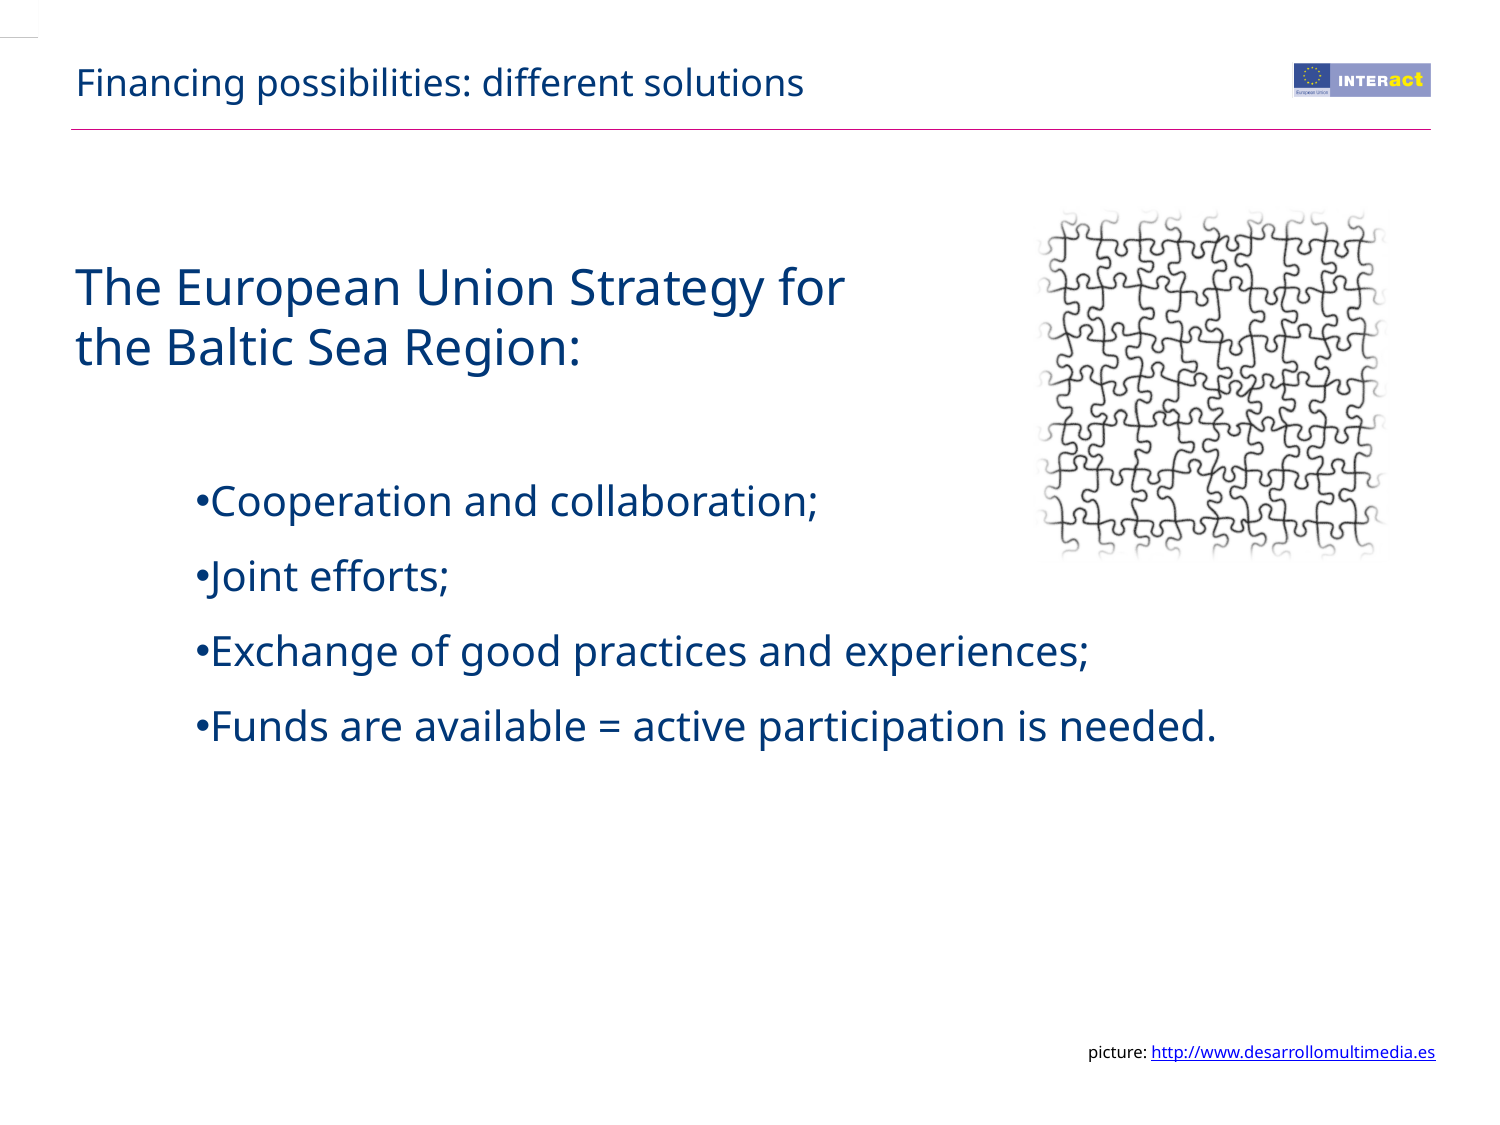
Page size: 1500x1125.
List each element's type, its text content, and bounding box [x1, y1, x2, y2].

text_box The European Union Strategy for the Baltic Sea Region: Cooperation and collaboration; Joint efforts; Exchange of good practices and experiences; Funds are available = active participation is needed. [60, 187, 1436, 1050]
text_box picture: http://www.desarrollomultimedia.es [1021, 1035, 1468, 1073]
picture [0, 0, 1432, 130]
picture [1033, 206, 1390, 563]
